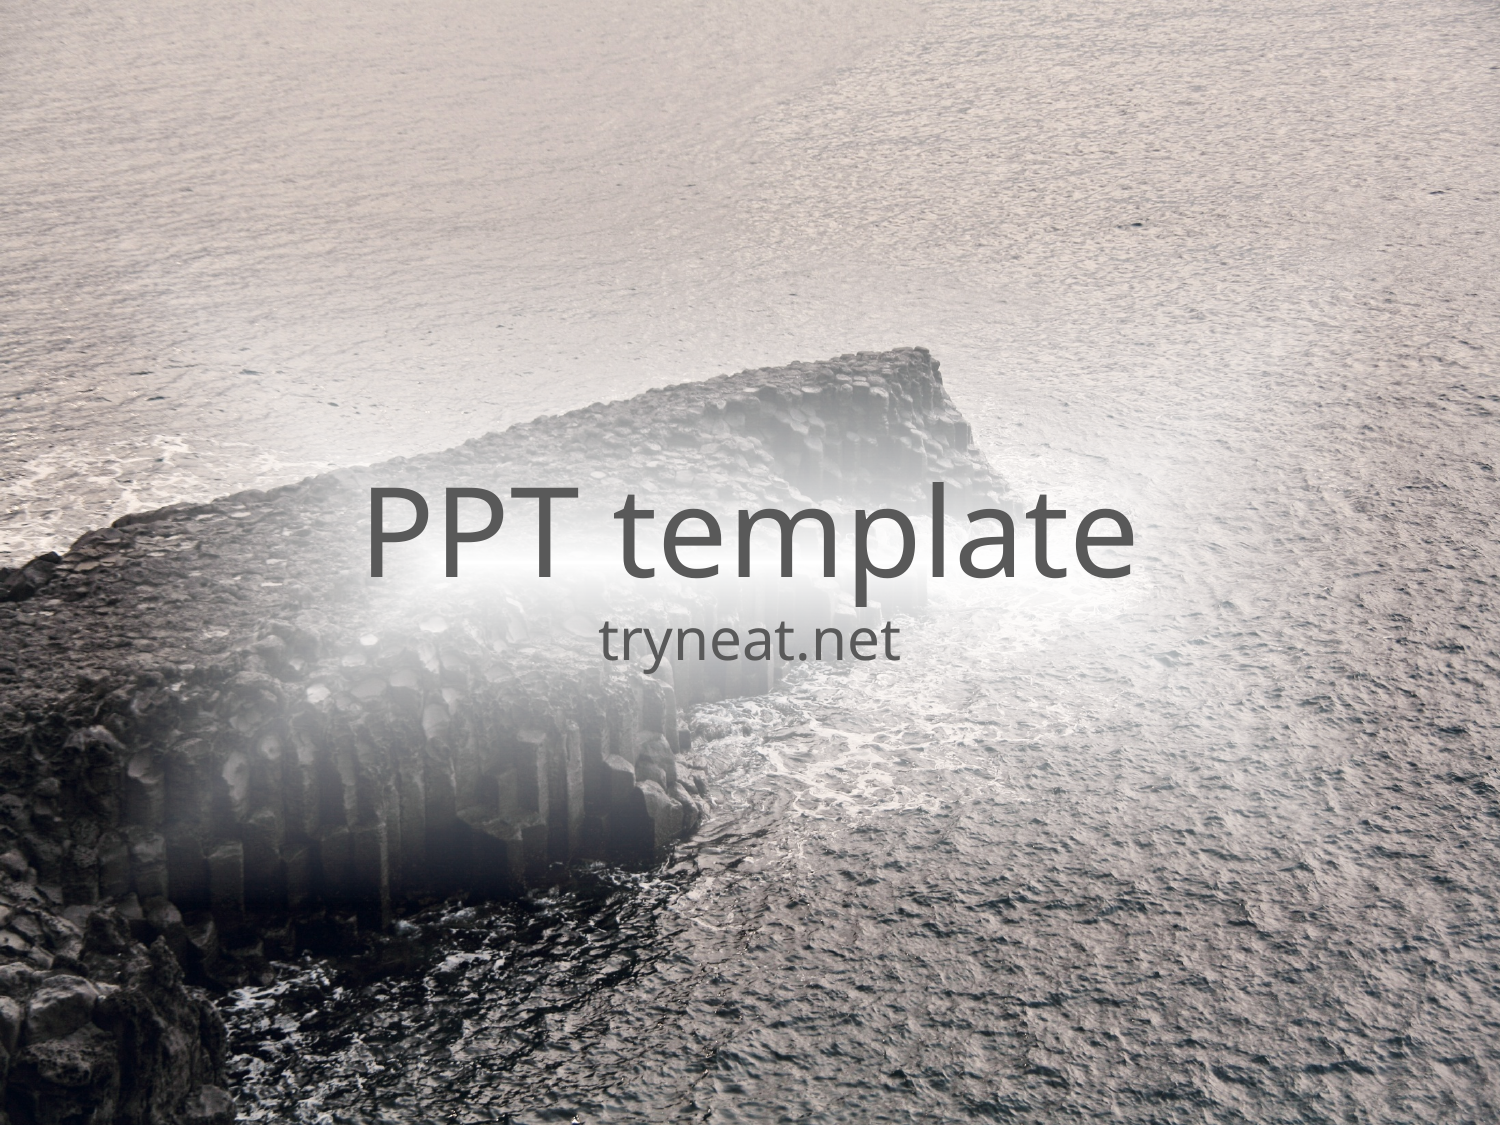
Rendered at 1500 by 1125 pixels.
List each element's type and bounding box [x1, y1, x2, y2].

text_box [0, 0, 1500, 1125]
